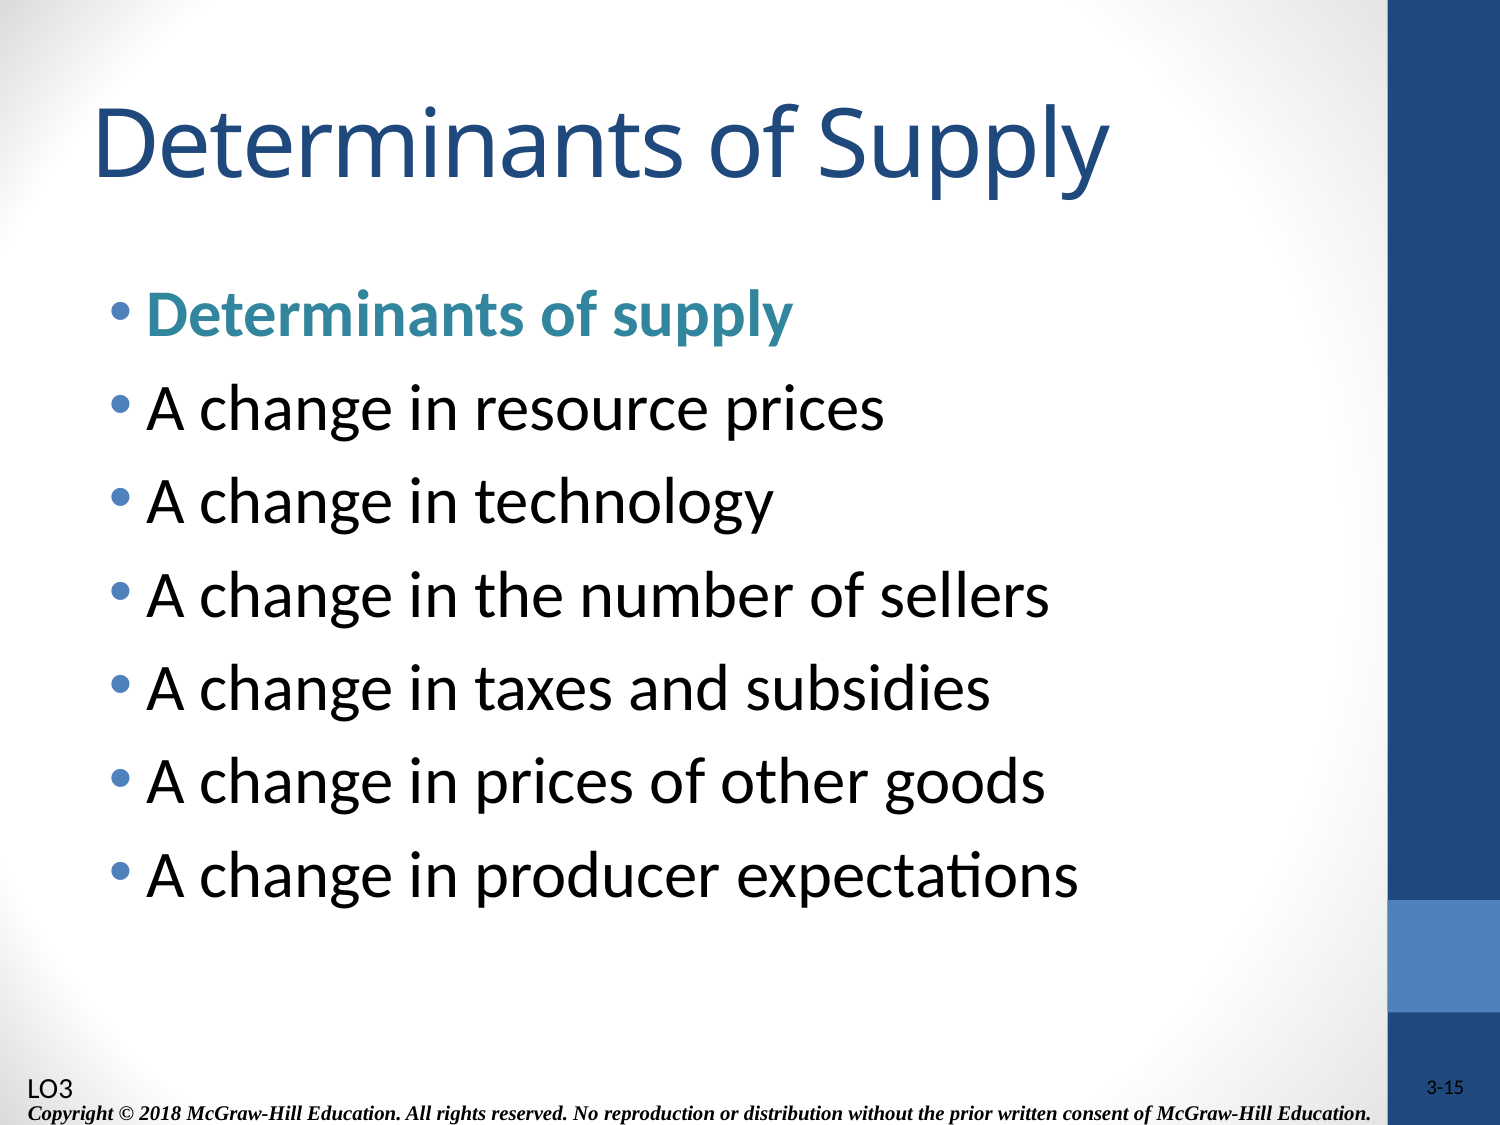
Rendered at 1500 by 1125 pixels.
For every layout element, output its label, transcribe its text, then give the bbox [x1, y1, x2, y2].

picture [0, 0, 1387, 1125]
title Determinants of Supply [75, 45, 1325, 233]
text_box LO3 [12, 1062, 92, 1113]
list Determinants of supply A change in resource prices A change in technology A change in the number of sellers A change in taxes and subsidies A change in prices of other goods A change in producer expectations [75, 262, 1325, 1050]
